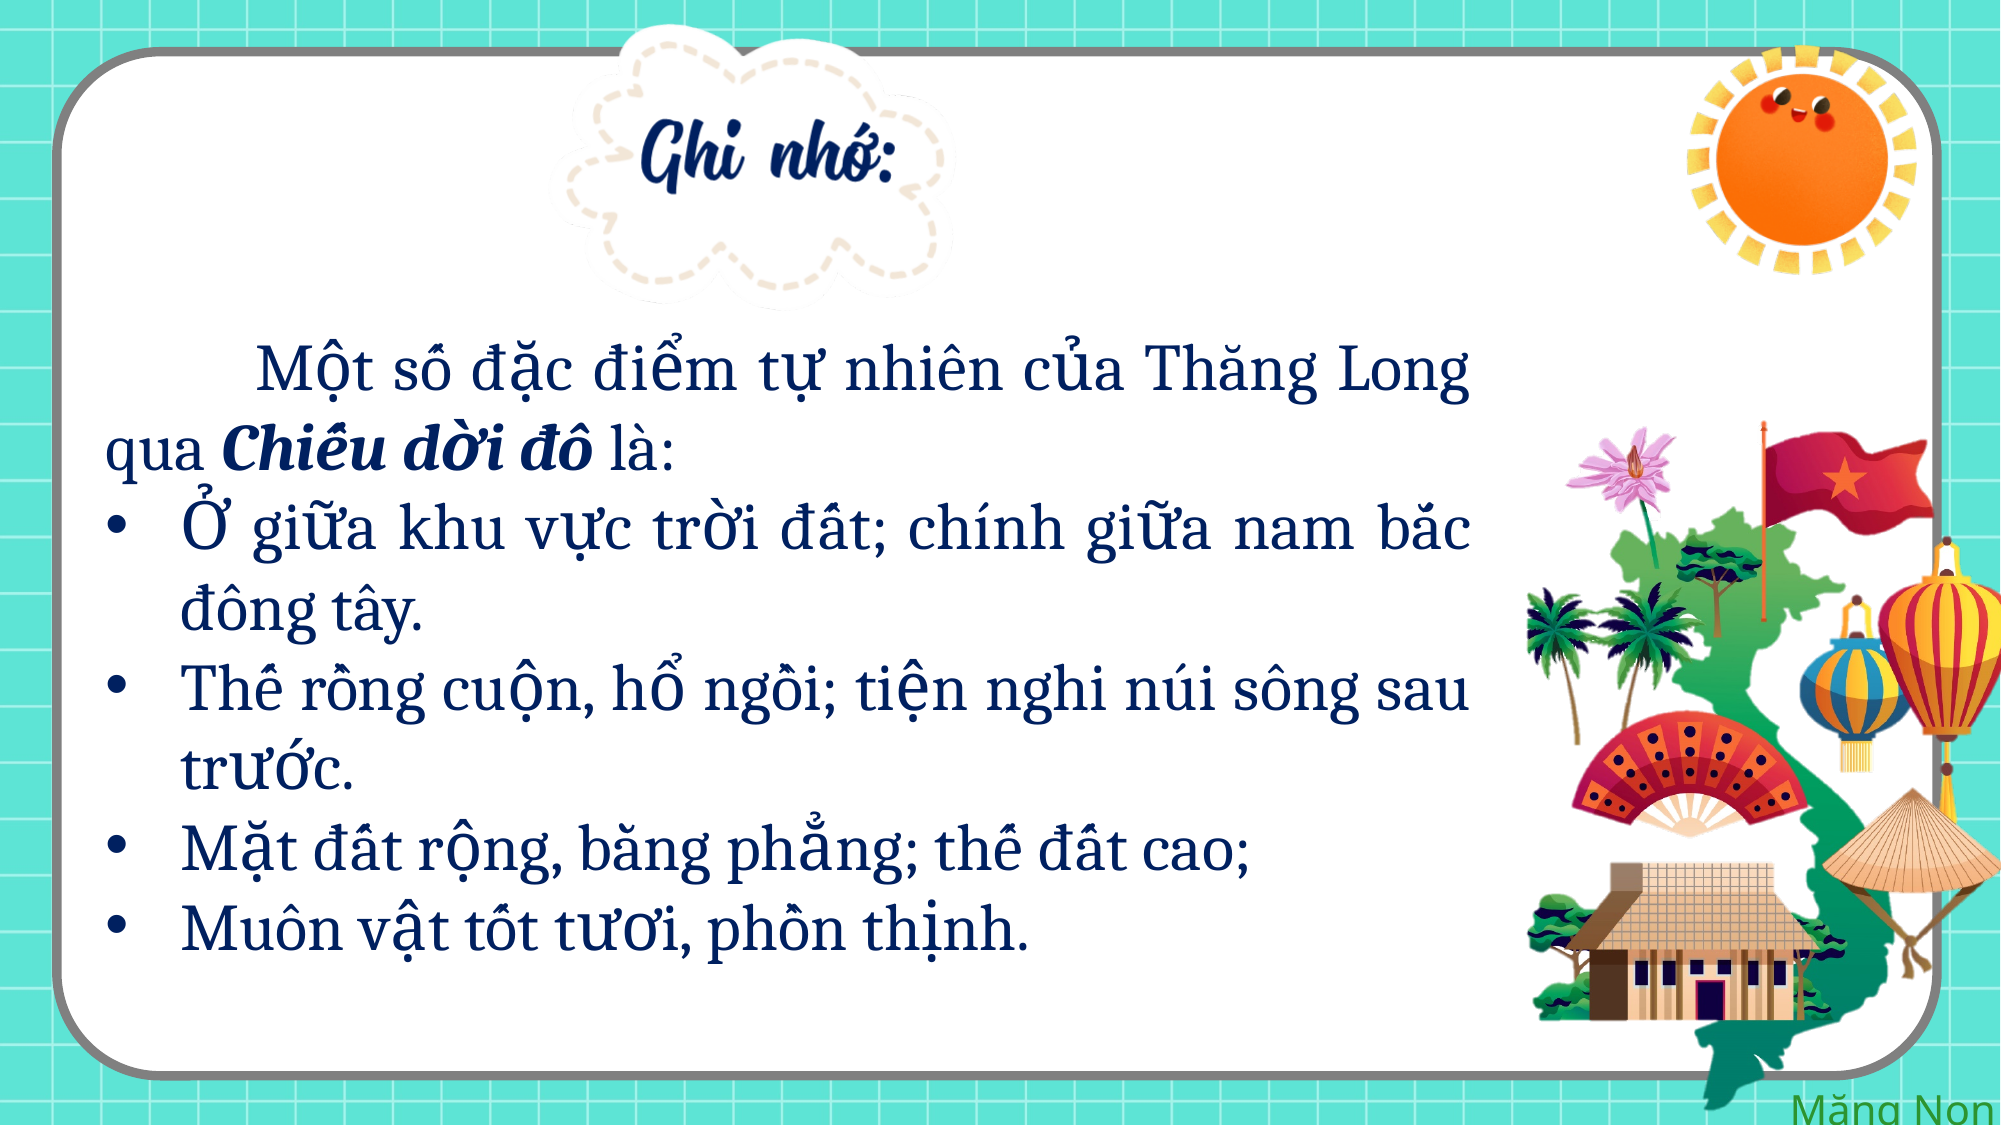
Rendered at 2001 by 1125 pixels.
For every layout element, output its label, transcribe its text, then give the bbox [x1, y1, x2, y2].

picture [0, 0, 2001, 1125]
text_box Một số đặc điểm tự nhiên của Thăng Long qua Chiếu dời đô là: Ở giữa khu vực trời đất; chính giữa nam bắc đông tây. Thế rồng cuộn, hổ ngồi; tiện nghi núi sông sau trước. Mặt đất rộng, bằng phẳng; thế đất cao; Muôn vật tốt tươi, phồn thịnh. [90, 316, 1487, 971]
